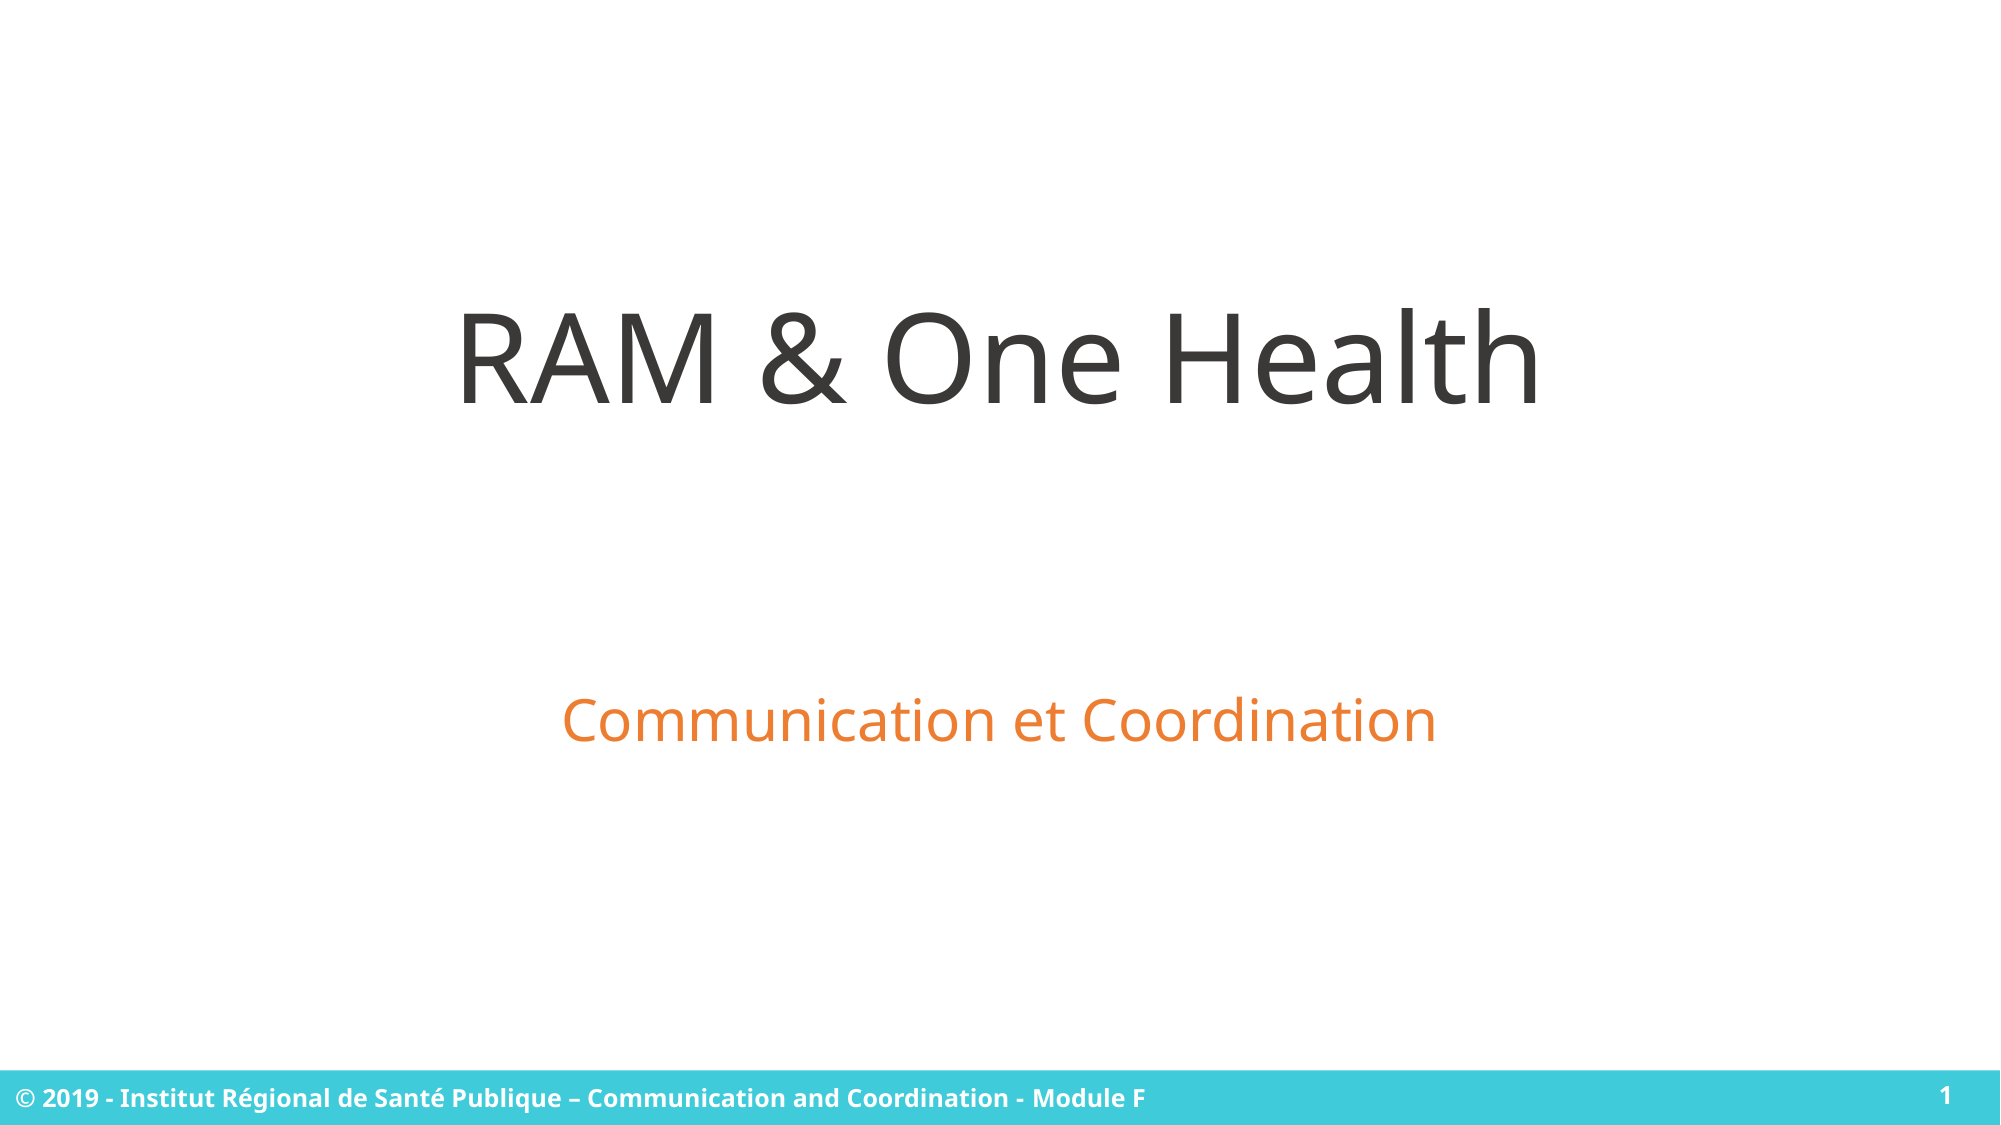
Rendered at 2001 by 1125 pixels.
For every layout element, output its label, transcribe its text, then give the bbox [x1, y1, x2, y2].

title RAM & One Health [137, 59, 1863, 668]
list Communication et Coordination [137, 683, 1863, 1014]
